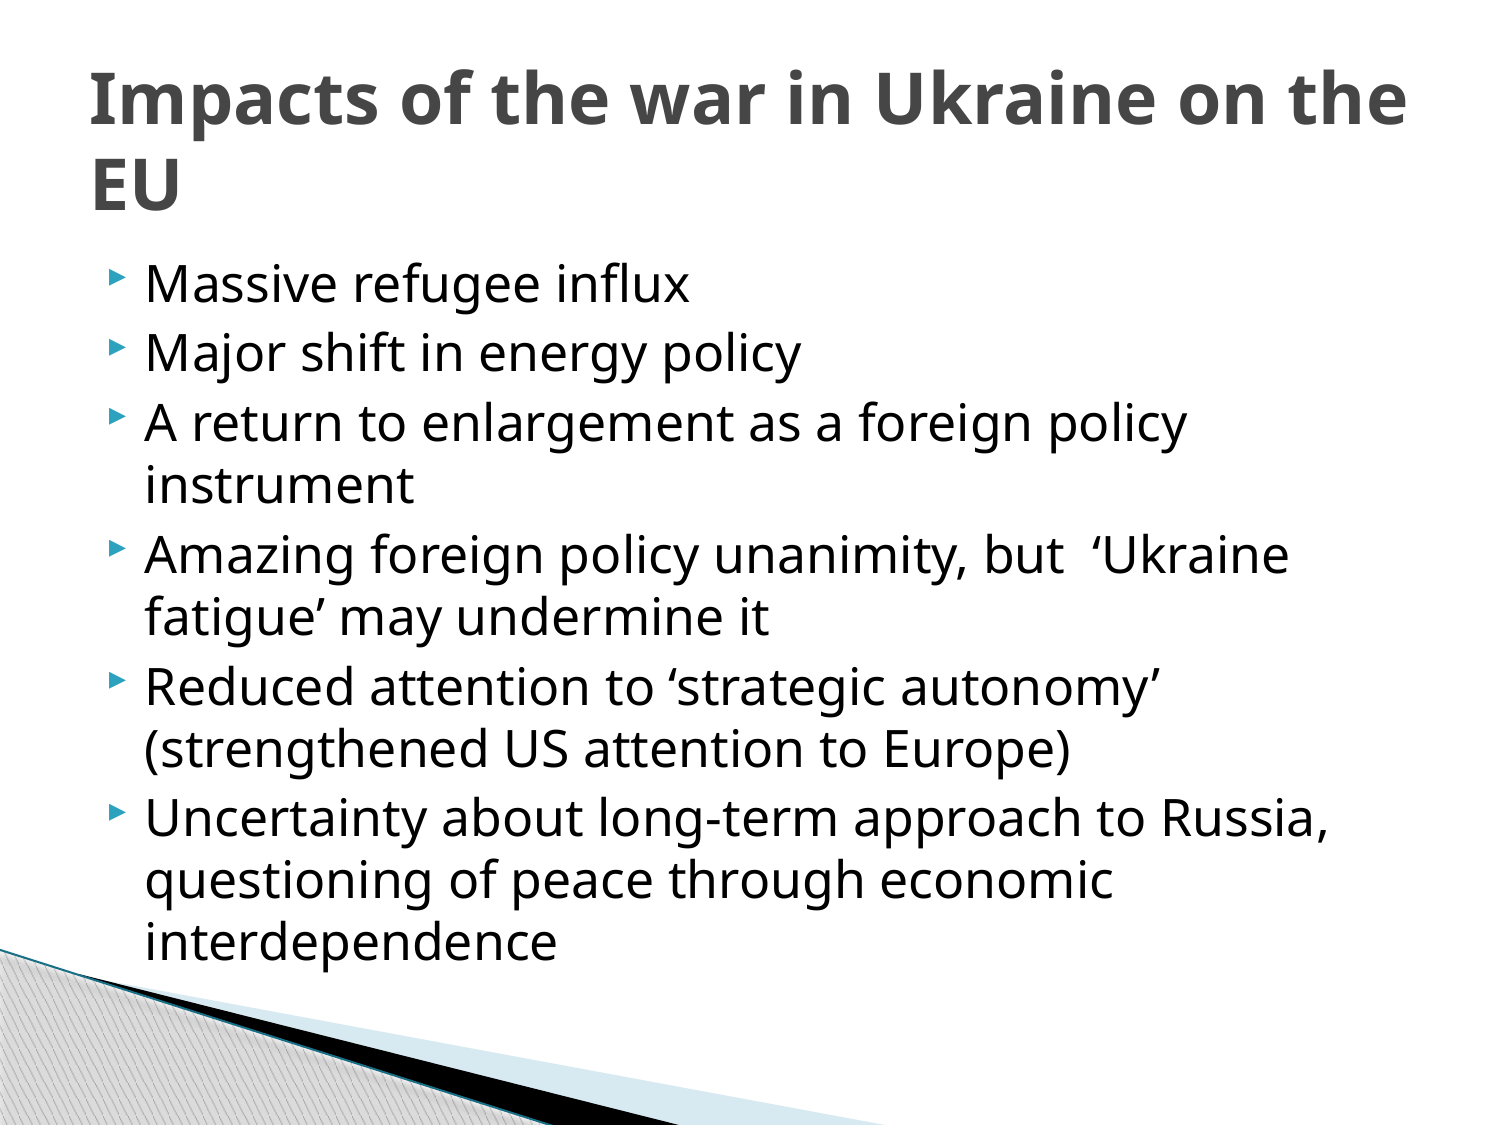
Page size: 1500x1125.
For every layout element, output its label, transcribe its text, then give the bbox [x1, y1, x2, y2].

title Impacts of the war in Ukraine on the EU [75, 45, 1425, 233]
list Massive refugee influx Major shift in energy policy A return to enlargement as a foreign policy instrument Amazing foreign policy unanimity, but ‘Ukraine fatigue’ may undermine it Reduced attention to ‘strategic autonomy’ (strengthened US attention to Europe) Uncertainty about long-term approach to Russia, questioning of peace through economic interdependence [75, 243, 1425, 986]
